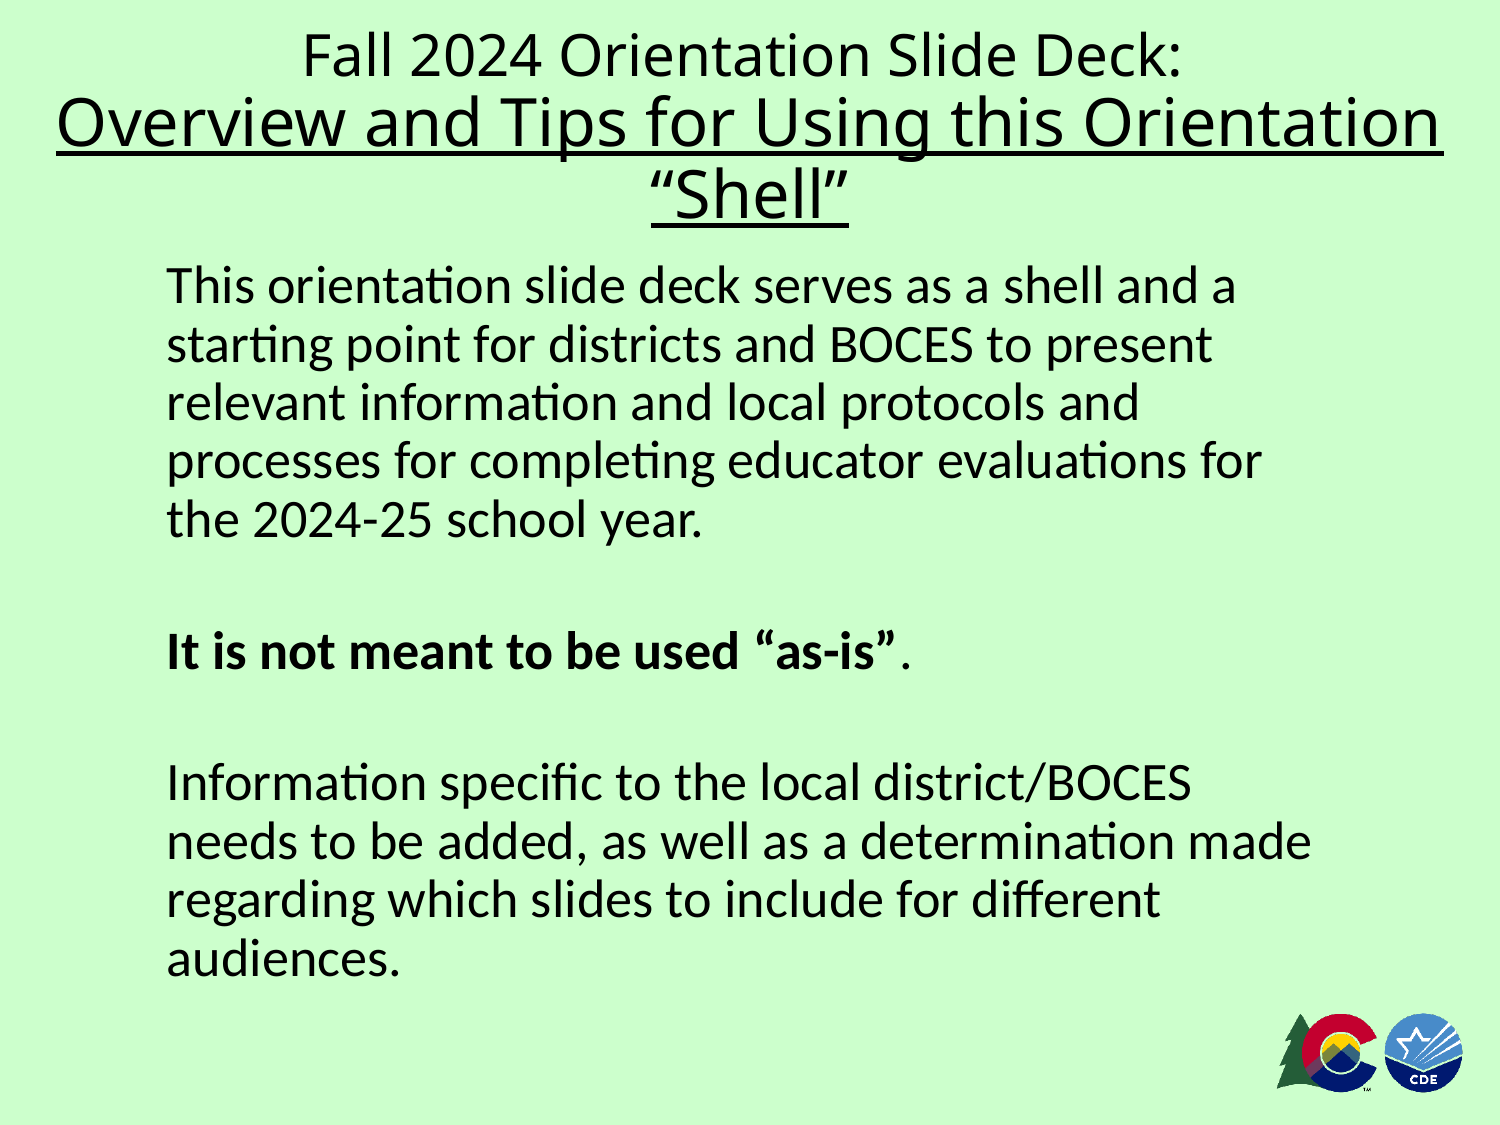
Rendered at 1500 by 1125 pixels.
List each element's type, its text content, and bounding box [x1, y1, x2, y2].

title Fall 2024 Orientation Slide Deck: Overview and Tips for Using this Orientation “Shell” [46, 25, 1454, 194]
list This orientation slide deck serves as a shell and a starting point for districts and BOCES to present relevant information and local protocols and processes for completing educator evaluations for the 2024-25 school year. It is not meant to be used “as-is”. Information specific to the local district/BOCES needs to be added, as well as a determination made regarding which slides to include for different audiences. [151, 249, 1349, 993]
picture [1275, 1012, 1463, 1093]
